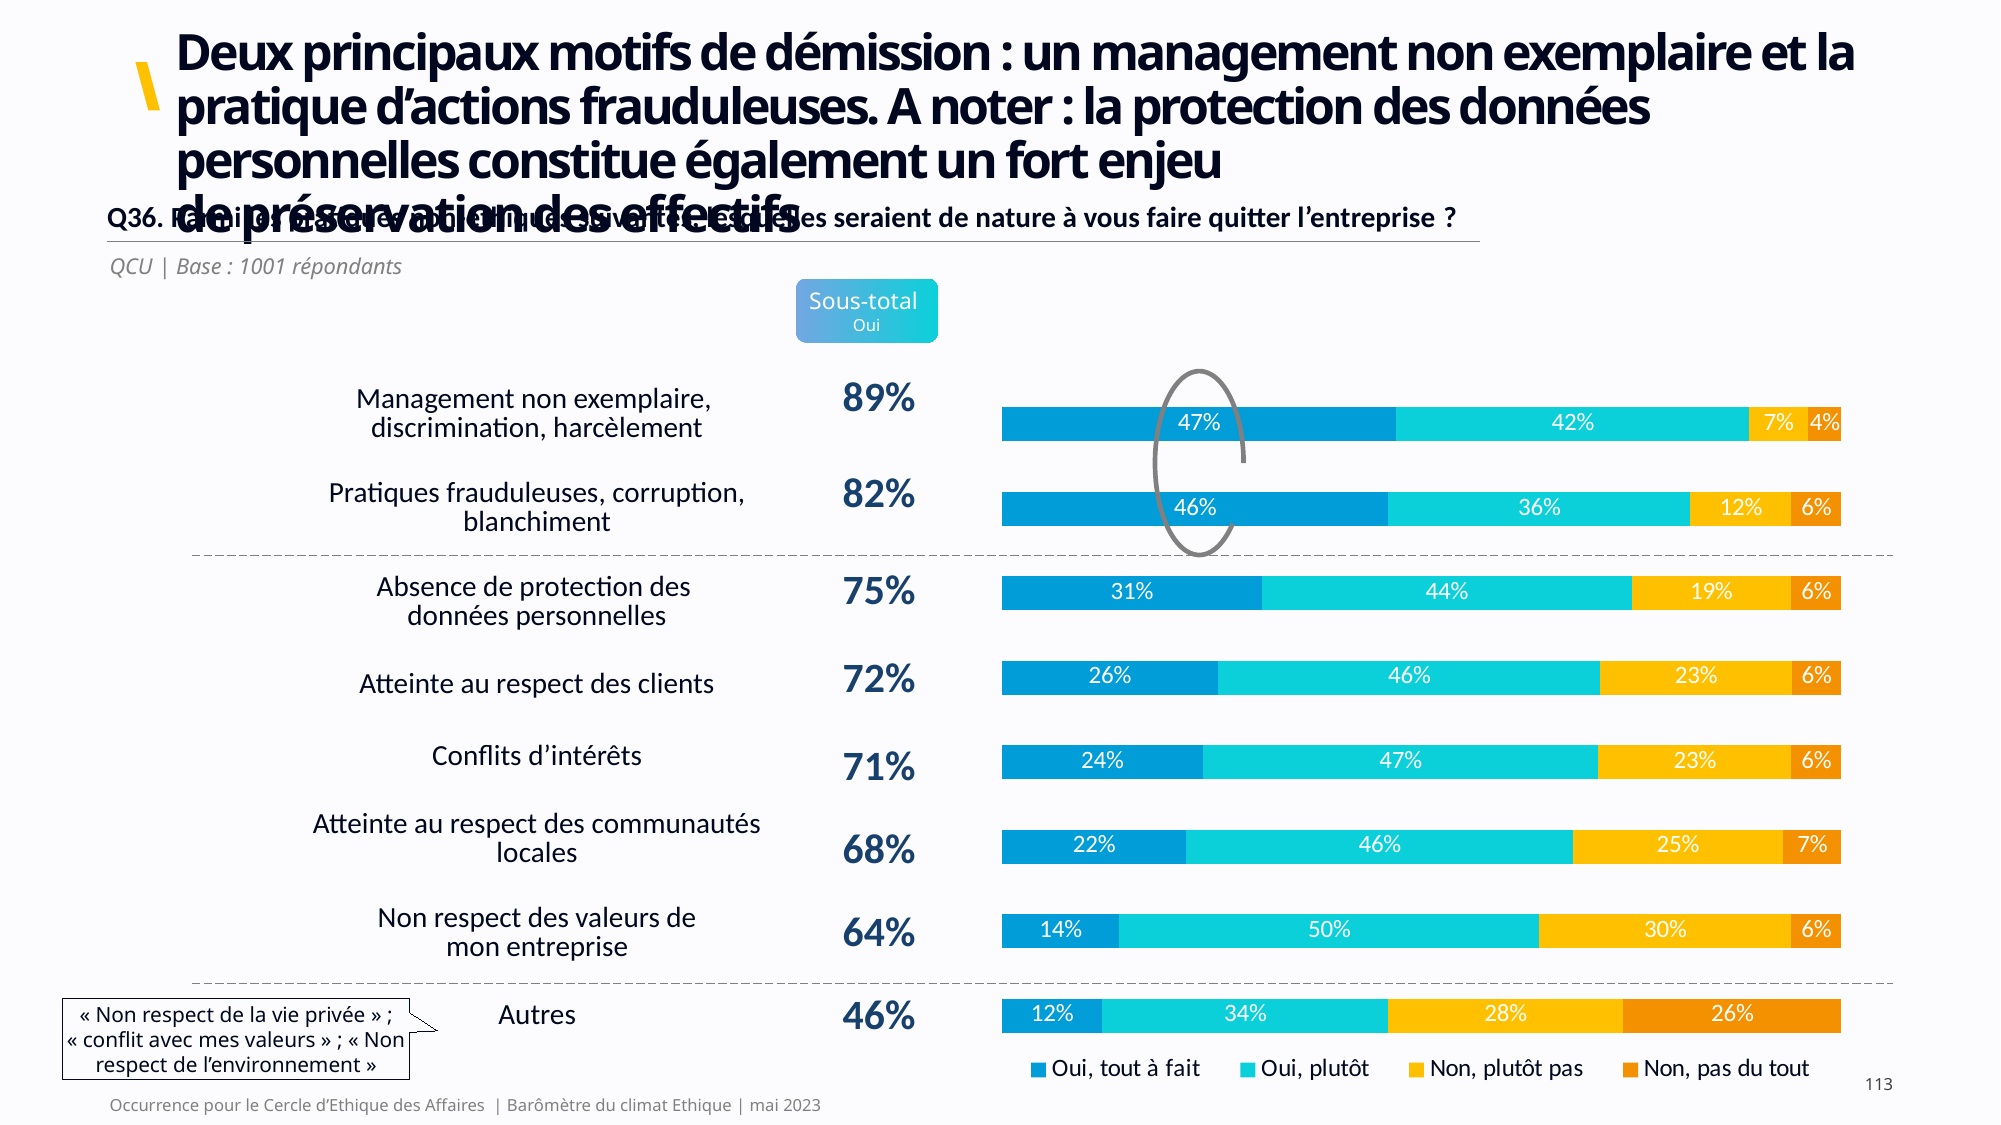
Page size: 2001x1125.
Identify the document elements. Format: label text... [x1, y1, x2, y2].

table_cell Autres [222, 984, 821, 1053]
table_header Management non exemplaire, discrimination, harcèlement [222, 369, 821, 463]
table_cell 46% [821, 978, 938, 983]
text_box Sous-total Oui [795, 278, 938, 343]
footer Occurrence pour le Cercle d’Ethique des Affaires | Barômètre du climat Ethique | mai 2023 [109, 1085, 955, 1124]
chart [955, 556, 1842, 983]
slide_number 113 [1842, 1066, 1894, 1105]
title Deux principaux motifs de démission : un management non exemplaire et la pratique d’actions frauduleuses. A noter : la protection des données personnelles constitue également un fort enjeu de préservation des effectifs [134, 27, 1916, 192]
table_cell 72% [821, 635, 938, 728]
chart [955, 984, 1842, 1125]
table_cell Pratiques frauduleuses, corruption, blanchiment [222, 463, 821, 555]
text_box « Non respect de la vie privée » ; « conflit avec mes valeurs » ; « Non respect de l’environnement » [62, 998, 410, 1080]
text_box [135, 62, 160, 111]
table_header Q36. Parmi les pratiques non-éthiques suivantes, lesquelles seraient de nature à vous faire quitter l’entreprise ? [107, 200, 1480, 241]
table_cell 68% [821, 811, 938, 895]
table_cell 46% [821, 984, 938, 1061]
chart [955, 318, 1842, 555]
table_cell Conflits d’intérêts [222, 722, 821, 794]
table_cell 71% [821, 728, 938, 811]
table_cell Absence de protection des données personnelles [222, 557, 821, 651]
table_cell Non respect des valeurs de mon entreprise [222, 888, 821, 982]
table_cell Atteinte au respect des clients [222, 651, 821, 722]
table_cell 64% [821, 895, 938, 978]
table_cell 75% [821, 556, 938, 635]
text_box QCU | Base : 1001 répondants [109, 252, 938, 279]
table_cell Atteinte au respect des communautés locales [222, 794, 821, 888]
table_cell 82% [821, 442, 938, 552]
table_header 89% [821, 361, 938, 442]
